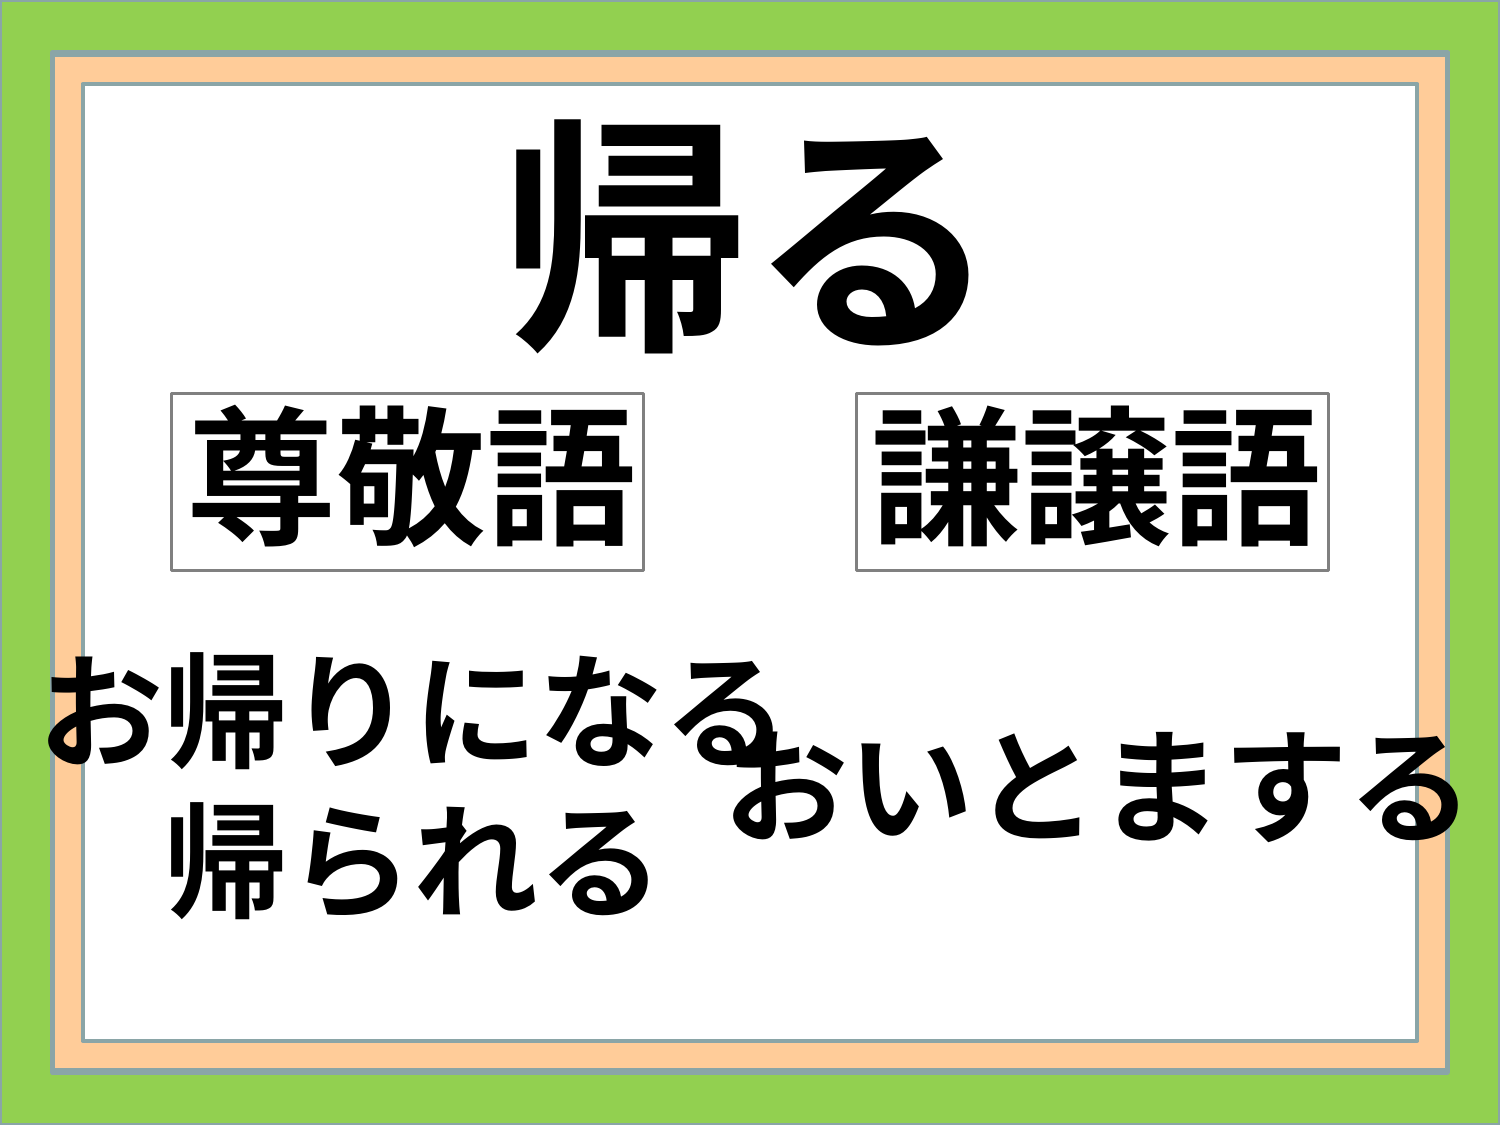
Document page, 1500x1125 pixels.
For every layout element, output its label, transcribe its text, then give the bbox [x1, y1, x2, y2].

text_box 帰る [177, 90, 1323, 374]
text_box お帰りになる 帰られる [88, 577, 739, 991]
text_box 尊敬語 [171, 393, 644, 571]
text_box 謙譲語 [856, 393, 1329, 571]
text_box おいとまする [773, 577, 1424, 991]
